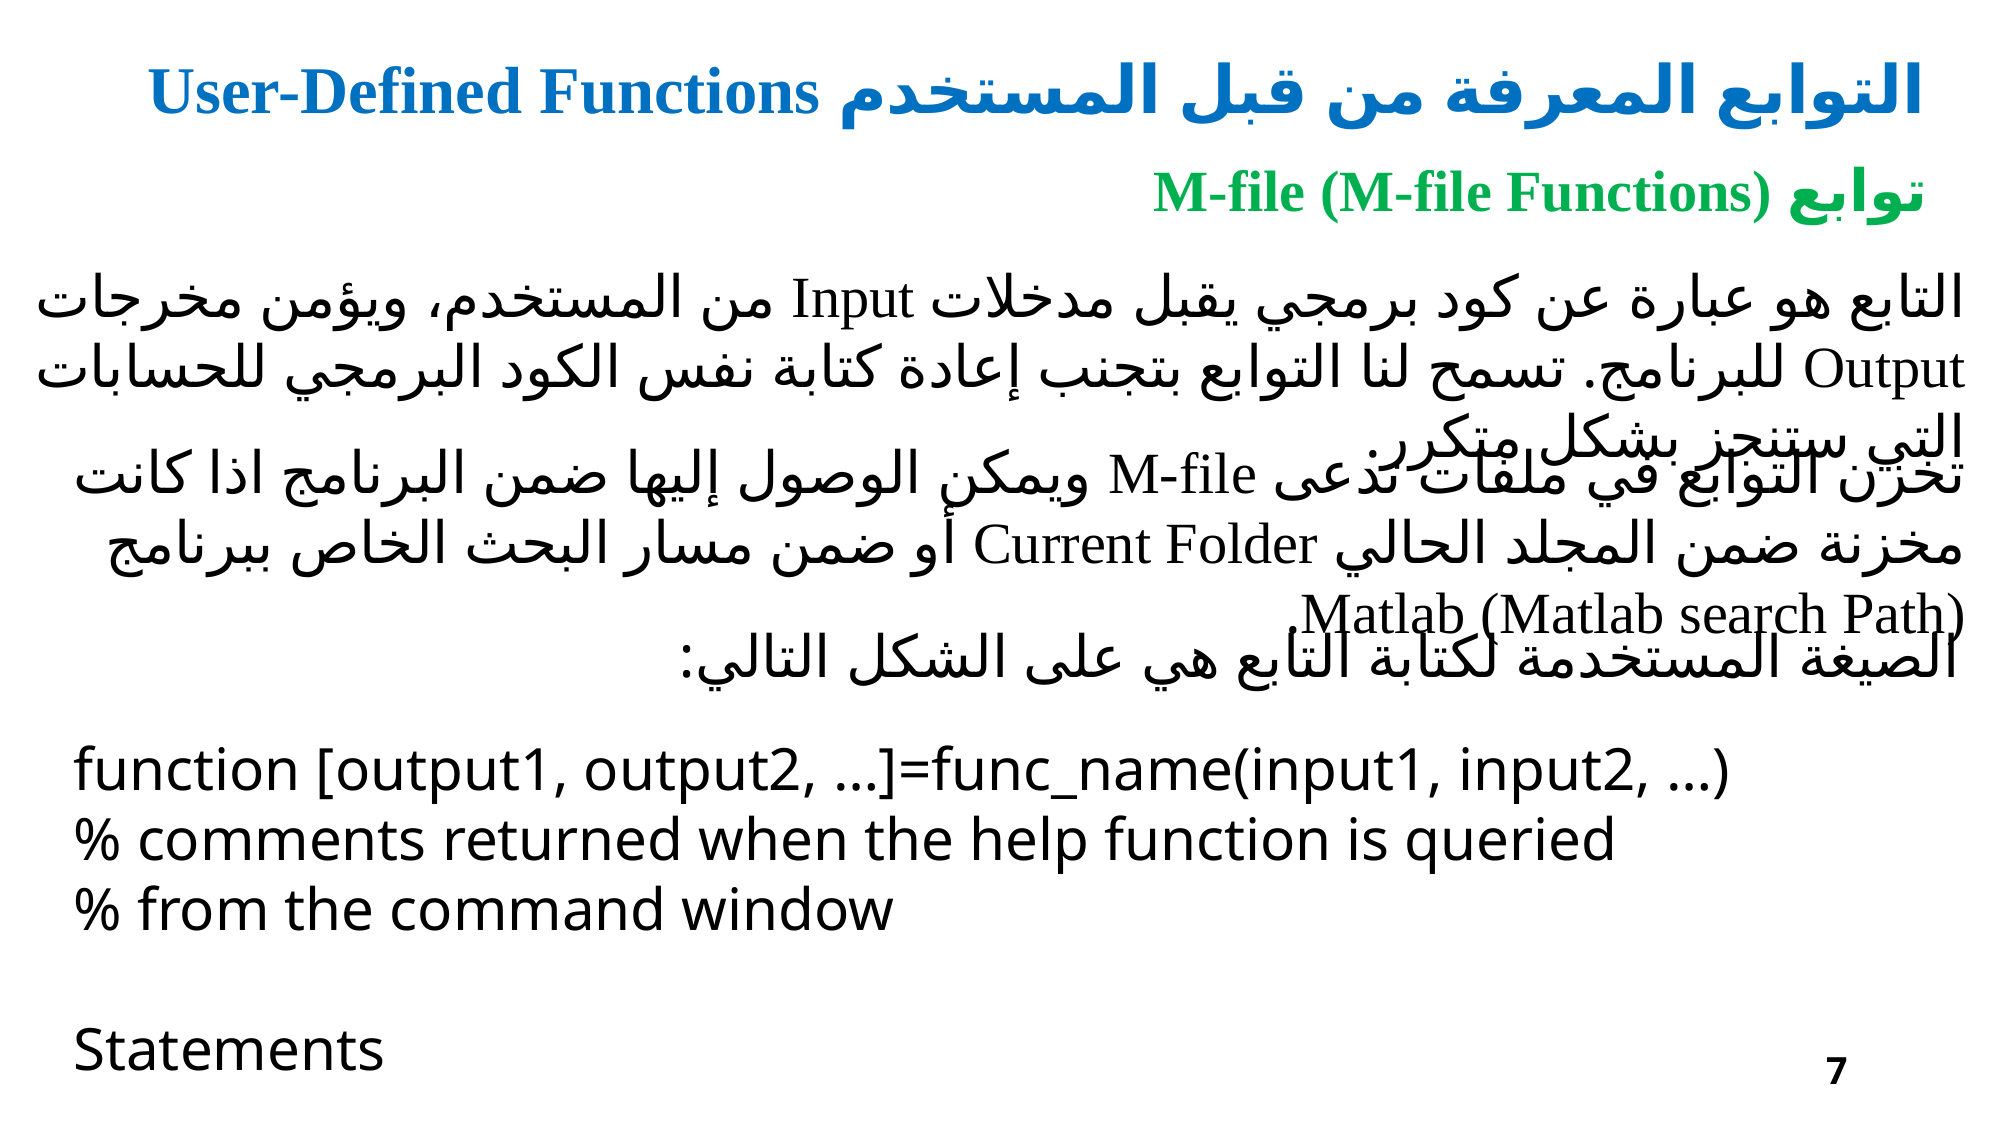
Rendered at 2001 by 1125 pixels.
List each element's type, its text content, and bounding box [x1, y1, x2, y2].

text_box الصيغة المستخدمة لكتابة التابع هي على الشكل التالي: [58, 612, 1975, 697]
text_box function [output1, output2, …]=func_name(input1, input2, …) % comments returned when the help function is queried % from the command window Statements [58, 725, 1818, 1090]
text_box التابع هو عبارة عن كود برمجي يقبل مدخلات Input من المستخدم، ويؤمن مخرجات Output للبرنامج. تسمح لنا التوابع بتجنب إعادة كتابة نفس الكود البرمجي للحسابات التي ستنجز بشكل متكرر. [10, 252, 1981, 428]
list التوابع المعرفة من قبل المستخدم User-Defined Functions [117, 48, 1943, 146]
slide_number 7 [1412, 1042, 1863, 1103]
text_box تخزن التوابع في ملفات تدعى M-file ويمكن الوصول إليها ضمن البرنامج اذا كانت مخزنة ضمن المجلد الحالي Current Folder أو ضمن مسار البحث الخاص ببرنامج Matlab (Matlab search Path). [10, 428, 1981, 653]
text_box توابع M-file (M-file Functions) [79, 146, 1943, 231]
